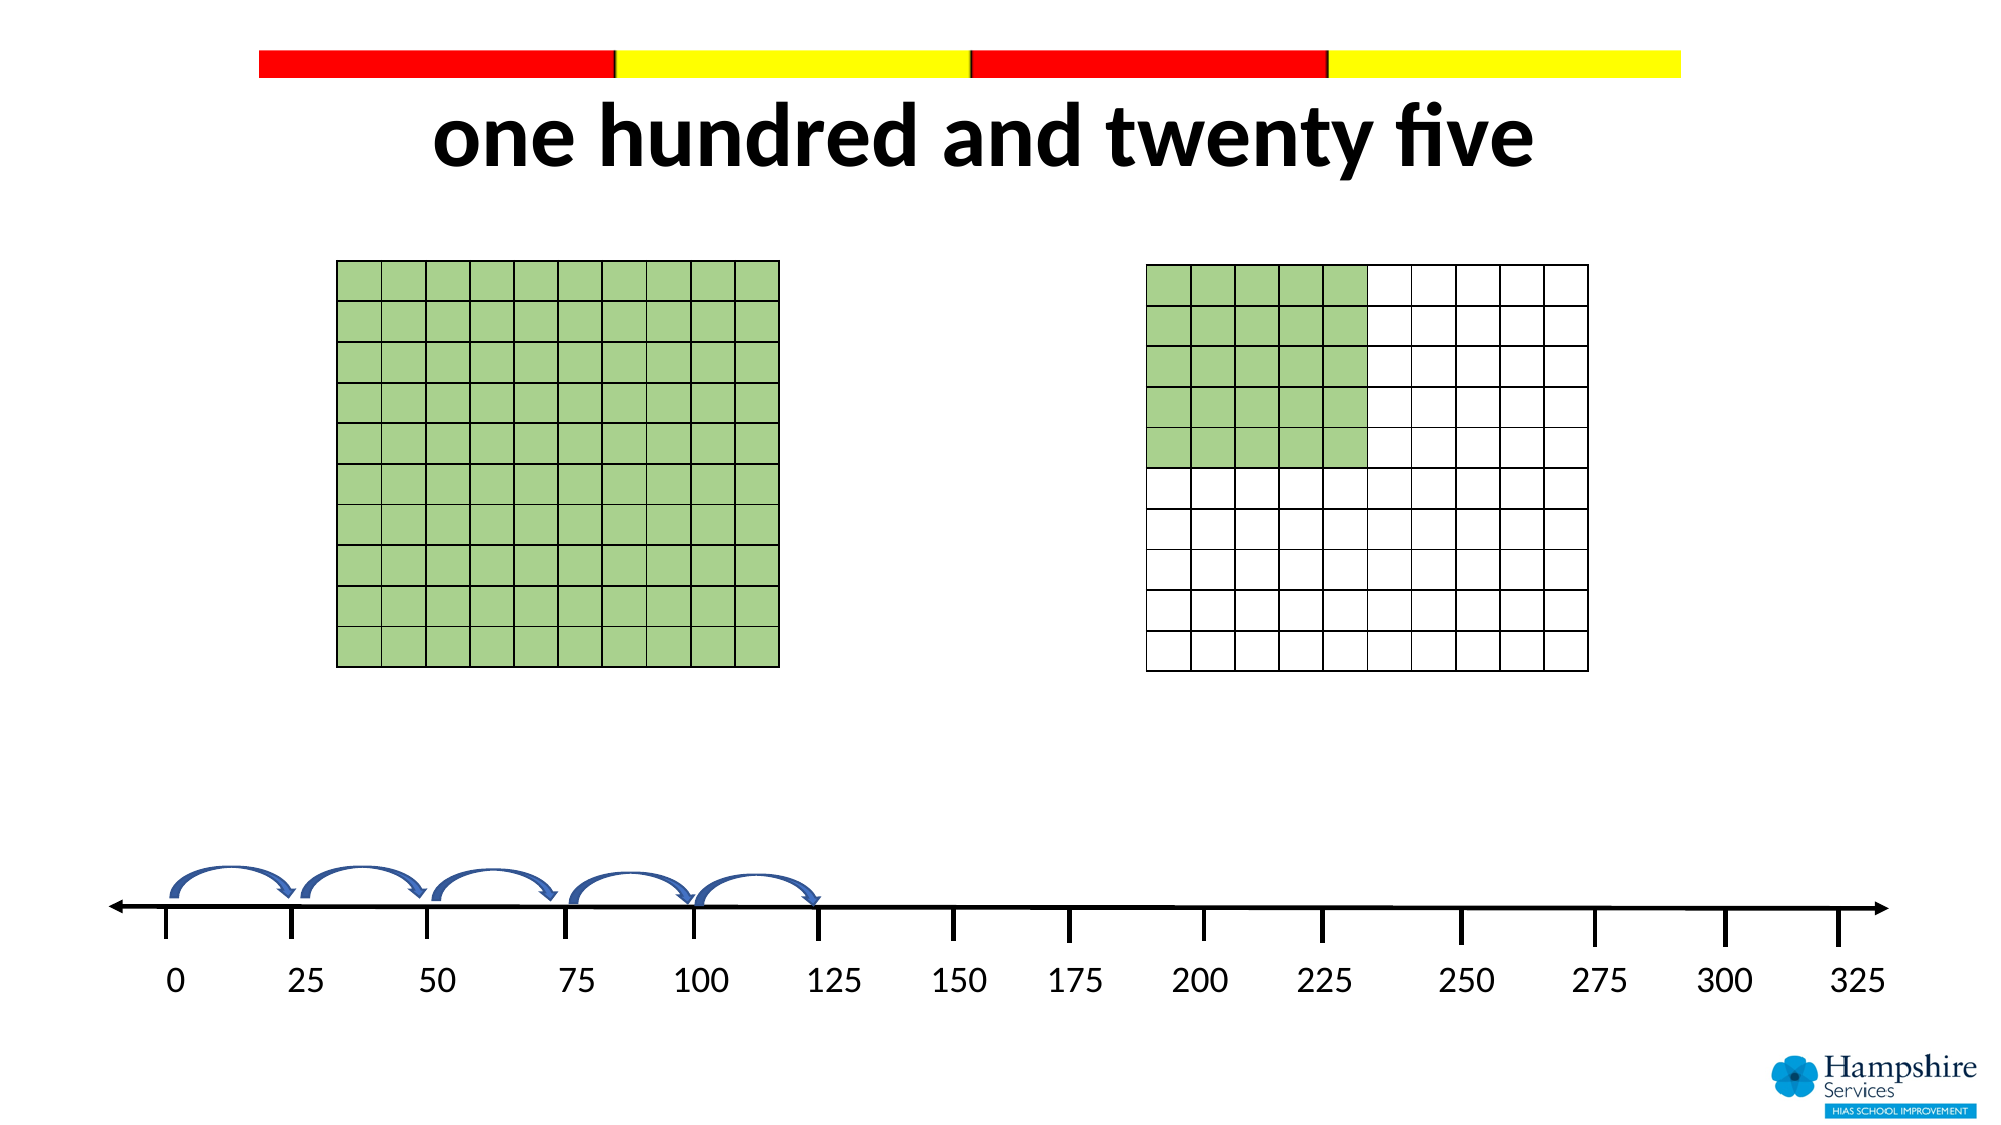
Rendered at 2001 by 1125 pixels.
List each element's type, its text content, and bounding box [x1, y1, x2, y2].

table_cell [1368, 428, 1411, 467]
table_cell [1324, 510, 1367, 549]
table_cell [1412, 388, 1455, 427]
text_box [169, 865, 297, 899]
table_cell [692, 546, 734, 585]
table_cell [1412, 510, 1455, 549]
text_box one hundred and twenty five [417, 78, 1552, 193]
picture [1761, 1037, 1991, 1125]
table_cell [1147, 591, 1190, 630]
table_cell [338, 546, 381, 585]
table_cell [1192, 632, 1234, 670]
table_cell [736, 465, 778, 504]
table_header [515, 262, 557, 300]
table_cell [1280, 469, 1322, 508]
table_cell [382, 302, 425, 341]
table_header [692, 262, 734, 300]
table_cell [1545, 550, 1587, 589]
table_cell [1236, 591, 1278, 630]
table_cell [1368, 550, 1411, 589]
table_cell [427, 384, 469, 422]
table_cell [647, 343, 690, 382]
table_cell [1457, 428, 1499, 467]
text_box [568, 871, 696, 905]
table_cell [603, 465, 646, 504]
table_cell [1457, 347, 1499, 386]
table_header [1457, 266, 1499, 305]
table_cell [338, 505, 381, 544]
table_cell [692, 302, 734, 341]
table_cell [382, 587, 425, 626]
table_cell [603, 343, 646, 382]
table_cell [603, 302, 646, 341]
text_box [108, 906, 1919, 1008]
table_cell [1324, 469, 1367, 508]
table_cell [427, 424, 469, 463]
table_cell [427, 343, 469, 382]
table_cell [1236, 550, 1278, 589]
table_cell [1412, 550, 1455, 589]
table_cell [427, 587, 469, 626]
table_cell [1192, 469, 1234, 508]
table_cell [1192, 428, 1234, 467]
table_cell [559, 505, 601, 544]
table_cell [692, 343, 734, 382]
table_cell [559, 302, 601, 341]
table_cell [1147, 469, 1190, 508]
table_cell [736, 627, 778, 666]
table_cell [1545, 347, 1587, 386]
table_cell [692, 505, 734, 544]
table_cell [382, 465, 425, 504]
table_cell [1280, 632, 1322, 670]
table_cell [1457, 388, 1499, 427]
table_cell [1280, 388, 1322, 427]
table_header [427, 262, 469, 300]
table_cell [427, 627, 469, 666]
table_cell [471, 587, 513, 626]
table_cell [697, 885, 713, 904]
table_cell [603, 424, 646, 463]
table_cell [515, 424, 557, 463]
table_cell [1147, 388, 1190, 427]
table_cell [736, 546, 778, 585]
table_cell [647, 424, 690, 463]
table_cell [1545, 428, 1587, 467]
table_cell [427, 302, 469, 341]
table_cell [647, 302, 690, 341]
table_cell [1368, 388, 1411, 427]
table_cell [1545, 632, 1587, 670]
table_cell [1147, 428, 1190, 467]
text_box [431, 868, 559, 902]
table_cell [1545, 388, 1587, 427]
table_cell [1501, 632, 1543, 670]
table_cell [338, 424, 381, 463]
table_cell [1501, 510, 1543, 549]
table_cell [1147, 632, 1190, 670]
table_cell [515, 627, 557, 666]
table_cell [515, 587, 557, 626]
table_cell [692, 465, 734, 504]
table_cell [1236, 510, 1278, 549]
table_cell [1501, 550, 1543, 589]
table_header [471, 262, 513, 300]
table_cell [515, 302, 557, 341]
table_cell [736, 384, 778, 422]
table_cell [1501, 591, 1543, 630]
table_cell [1192, 591, 1234, 630]
table_cell [382, 505, 425, 544]
table_cell [1368, 469, 1411, 508]
table_cell [1457, 591, 1499, 630]
table_cell [515, 465, 557, 504]
table_cell [1236, 347, 1278, 386]
table_cell [603, 505, 646, 544]
table_cell [647, 384, 690, 422]
table_cell [647, 627, 690, 666]
table_cell [303, 876, 321, 896]
table_cell [572, 884, 586, 902]
table_cell [172, 877, 188, 896]
table_cell [1236, 632, 1278, 670]
table_cell [338, 627, 381, 666]
table_cell [692, 384, 734, 422]
table_cell [1368, 591, 1411, 630]
table_cell [382, 546, 425, 585]
table_header [1412, 266, 1455, 305]
table_header [1236, 266, 1278, 305]
table_header [559, 262, 601, 300]
text_box [694, 873, 822, 906]
table_header [1501, 266, 1543, 305]
table_cell [1147, 307, 1190, 345]
table_cell [1545, 469, 1587, 508]
table_cell [471, 384, 513, 422]
table_header [1545, 266, 1587, 305]
table_cell [1280, 428, 1322, 467]
table_cell [338, 587, 381, 626]
table_header [1324, 266, 1367, 305]
table_cell [471, 302, 513, 341]
table_cell [692, 587, 734, 626]
table_cell [559, 627, 601, 666]
table_cell [1192, 550, 1234, 589]
table_cell [338, 465, 381, 504]
table_header [647, 262, 690, 300]
table_cell [1501, 388, 1543, 427]
table_header [1147, 266, 1190, 305]
table_header [338, 262, 381, 300]
table_header [1192, 266, 1234, 305]
text_box [300, 865, 428, 899]
table_cell [559, 343, 601, 382]
table_cell [736, 587, 778, 626]
table_header [382, 262, 425, 300]
table_cell [603, 546, 646, 585]
table_cell [1412, 347, 1455, 386]
table_cell [1147, 510, 1190, 549]
table_cell [1324, 307, 1367, 345]
table_cell [1236, 307, 1278, 345]
table_cell [1457, 510, 1499, 549]
table_cell [692, 627, 734, 666]
table_cell [559, 384, 601, 422]
table_cell [1368, 347, 1411, 386]
table_header [1368, 266, 1411, 305]
table_cell [427, 546, 469, 585]
table_cell [338, 384, 381, 422]
table_cell [603, 627, 646, 666]
table_cell [736, 343, 778, 382]
table_cell [1368, 632, 1411, 670]
table_cell [1545, 591, 1587, 630]
table_cell [647, 587, 690, 626]
table_cell [1501, 347, 1543, 386]
table_cell [471, 343, 513, 382]
table_cell [1147, 347, 1190, 386]
table_cell [559, 465, 601, 504]
table_cell [1324, 428, 1367, 467]
table_cell [1236, 388, 1278, 427]
table_cell [1324, 591, 1367, 630]
table_cell [736, 302, 778, 341]
table_cell [603, 587, 646, 626]
table_cell [1192, 307, 1234, 345]
table_cell [1457, 550, 1499, 589]
picture [259, 49, 1681, 78]
table_cell [1501, 469, 1543, 508]
table_cell [736, 505, 778, 544]
table_cell [515, 343, 557, 382]
table_cell [1280, 591, 1322, 630]
table_cell [1501, 428, 1543, 467]
table_cell [1457, 632, 1499, 670]
table_cell [1368, 307, 1411, 345]
table_cell [1412, 469, 1455, 508]
table_header [1280, 266, 1322, 305]
table_cell [647, 465, 690, 504]
table_cell [1280, 550, 1322, 589]
table_cell [1147, 550, 1190, 589]
table_cell [692, 424, 734, 463]
table_cell [382, 627, 425, 666]
table_cell [515, 546, 557, 585]
table_cell [471, 546, 513, 585]
table_cell [1324, 388, 1367, 427]
table_cell [382, 384, 425, 422]
table_cell [559, 587, 601, 626]
table_cell [1457, 469, 1499, 508]
table_cell [1236, 469, 1278, 508]
table_cell [382, 424, 425, 463]
table_cell [1501, 307, 1543, 345]
table_cell [1545, 307, 1587, 345]
table_cell [338, 302, 381, 341]
table_cell [471, 465, 513, 504]
table_cell [1368, 510, 1411, 549]
table_cell [736, 424, 778, 463]
table_cell [1236, 428, 1278, 467]
table_cell [1324, 347, 1367, 386]
table_cell [647, 505, 690, 544]
table_cell [1324, 550, 1367, 589]
table_cell [382, 343, 425, 382]
table_cell [427, 465, 469, 504]
table_cell [559, 546, 601, 585]
table_cell [338, 343, 381, 382]
table_cell [471, 505, 513, 544]
table_cell [1412, 428, 1455, 467]
table_cell [1280, 510, 1322, 549]
table_cell [603, 384, 646, 422]
table_cell [1412, 591, 1455, 630]
table_cell [434, 880, 450, 899]
table_cell [1280, 347, 1322, 386]
table_cell [647, 546, 690, 585]
table_cell [471, 424, 513, 463]
table_cell [471, 627, 513, 666]
table_cell [1192, 510, 1234, 549]
table_header [603, 262, 646, 300]
table_cell [1192, 388, 1234, 427]
table_cell [1412, 632, 1455, 670]
table_cell [515, 384, 557, 422]
table_cell [1457, 307, 1499, 345]
table_cell [1280, 307, 1322, 345]
table_header [736, 262, 778, 300]
table_cell [559, 424, 601, 463]
table_cell [1412, 307, 1455, 345]
table_cell [515, 505, 557, 544]
table_cell [1324, 632, 1367, 670]
table_cell [1545, 510, 1587, 549]
table_cell [427, 505, 469, 544]
table_cell [1192, 347, 1234, 386]
